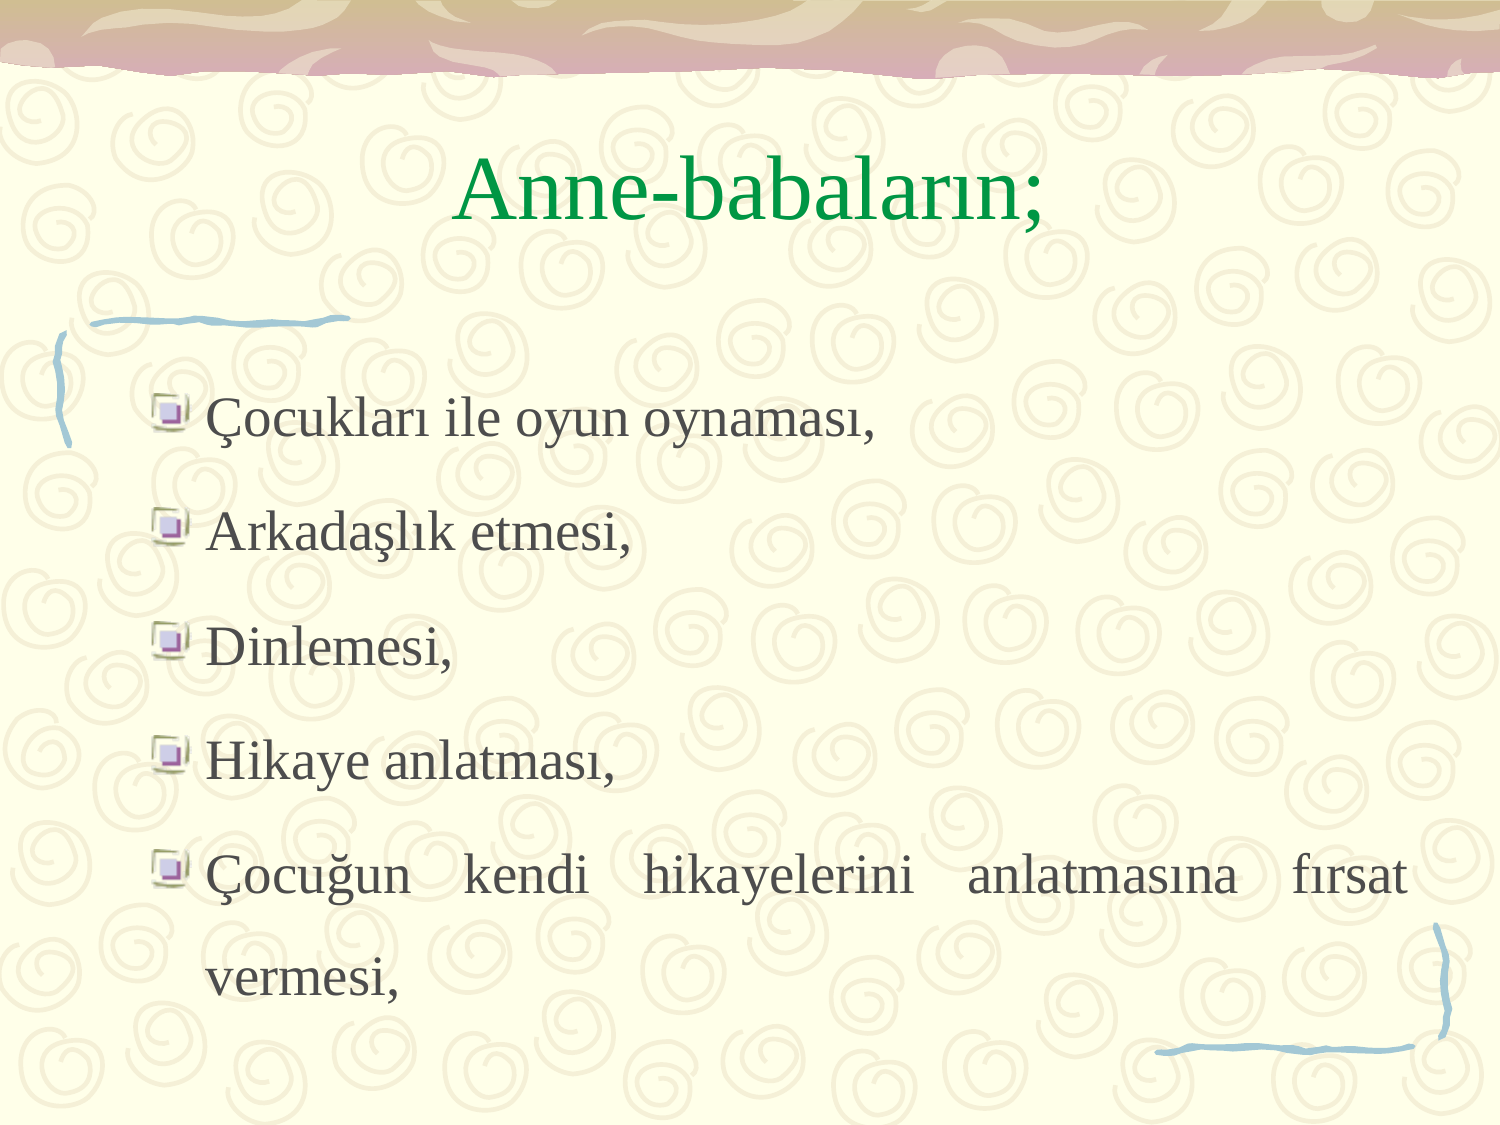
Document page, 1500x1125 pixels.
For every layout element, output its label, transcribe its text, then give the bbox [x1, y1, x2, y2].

title Anne-babaların; [112, 88, 1388, 277]
picture [150, 849, 192, 891]
picture [150, 621, 192, 663]
picture [150, 507, 192, 549]
picture [150, 735, 192, 777]
list Çocukları ile oyun oynaması, Arkadaşlık etmesi, Dinlemesi, Hikaye anlatması, Çocuğun kendi hikayelerini anlatmasına fırsat vermesi, [135, 337, 1424, 1017]
picture [150, 393, 192, 435]
